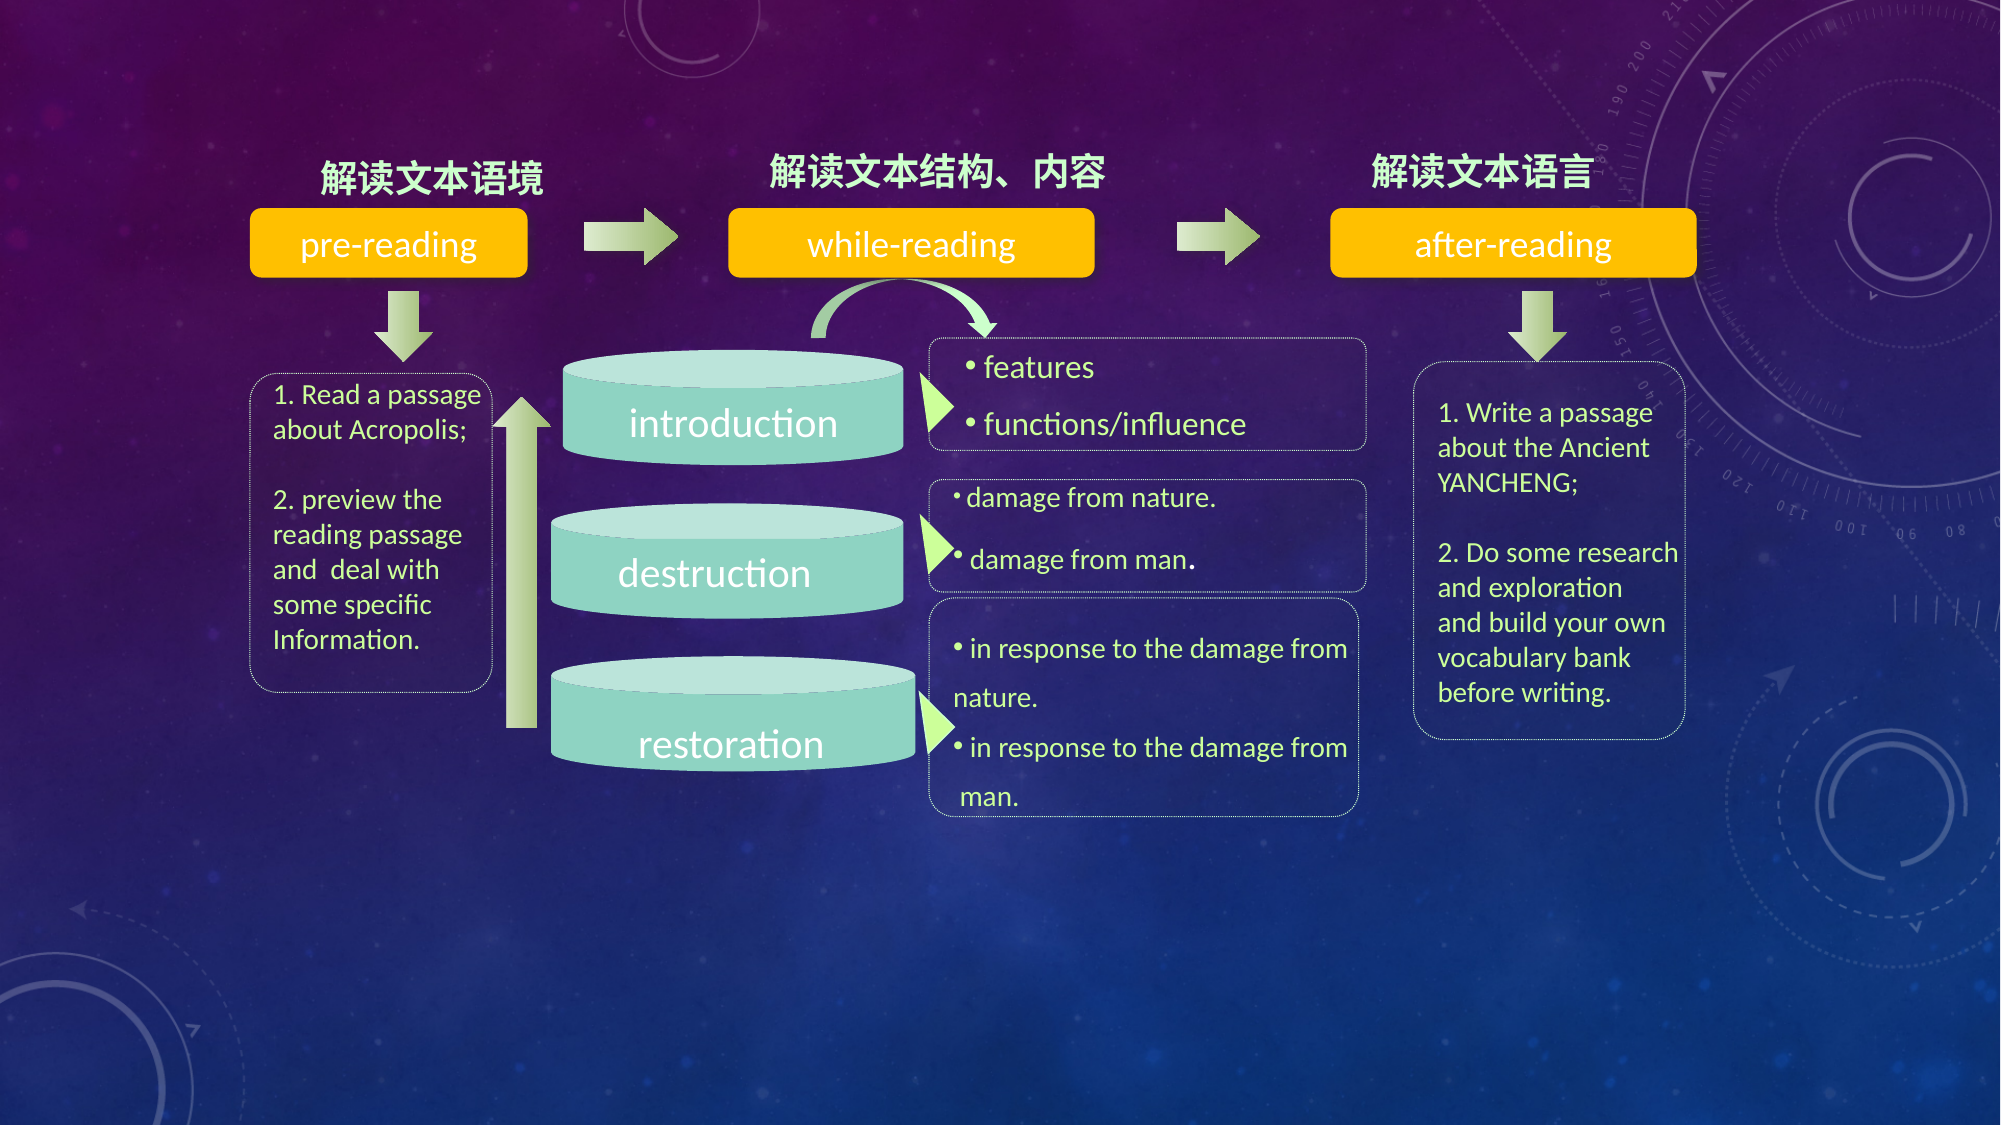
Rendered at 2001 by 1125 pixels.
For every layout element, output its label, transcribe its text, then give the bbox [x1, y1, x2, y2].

text_box 解读文本结构、内容 [754, 140, 1123, 201]
text_box [941, 291, 999, 337]
text_box [1506, 289, 1569, 363]
text_box 1. Write a passage about the Ancient YANCHENG; 2. Do some research and exploration and build your own vocabulary bank before writing. [1512, 361, 1686, 740]
text_box 解读文本语境 [305, 147, 560, 208]
text_box after-reading [1330, 208, 1697, 278]
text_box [550, 656, 925, 776]
text_box [1177, 208, 1260, 265]
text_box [899, 337, 1506, 832]
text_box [550, 503, 904, 619]
text_box [372, 289, 435, 363]
picture [0, 0, 2001, 1125]
text_box pre-reading [249, 208, 528, 278]
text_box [562, 349, 893, 503]
text_box while-reading [728, 208, 1095, 278]
text_box [584, 208, 679, 265]
text_box [809, 291, 862, 340]
text_box 解读文本语言 [1356, 140, 1612, 201]
text_box [493, 395, 553, 730]
text_box 1. Read a passage about Acropolis; 2. preview the reading passage and deal with some specific Information. [249, 373, 493, 693]
